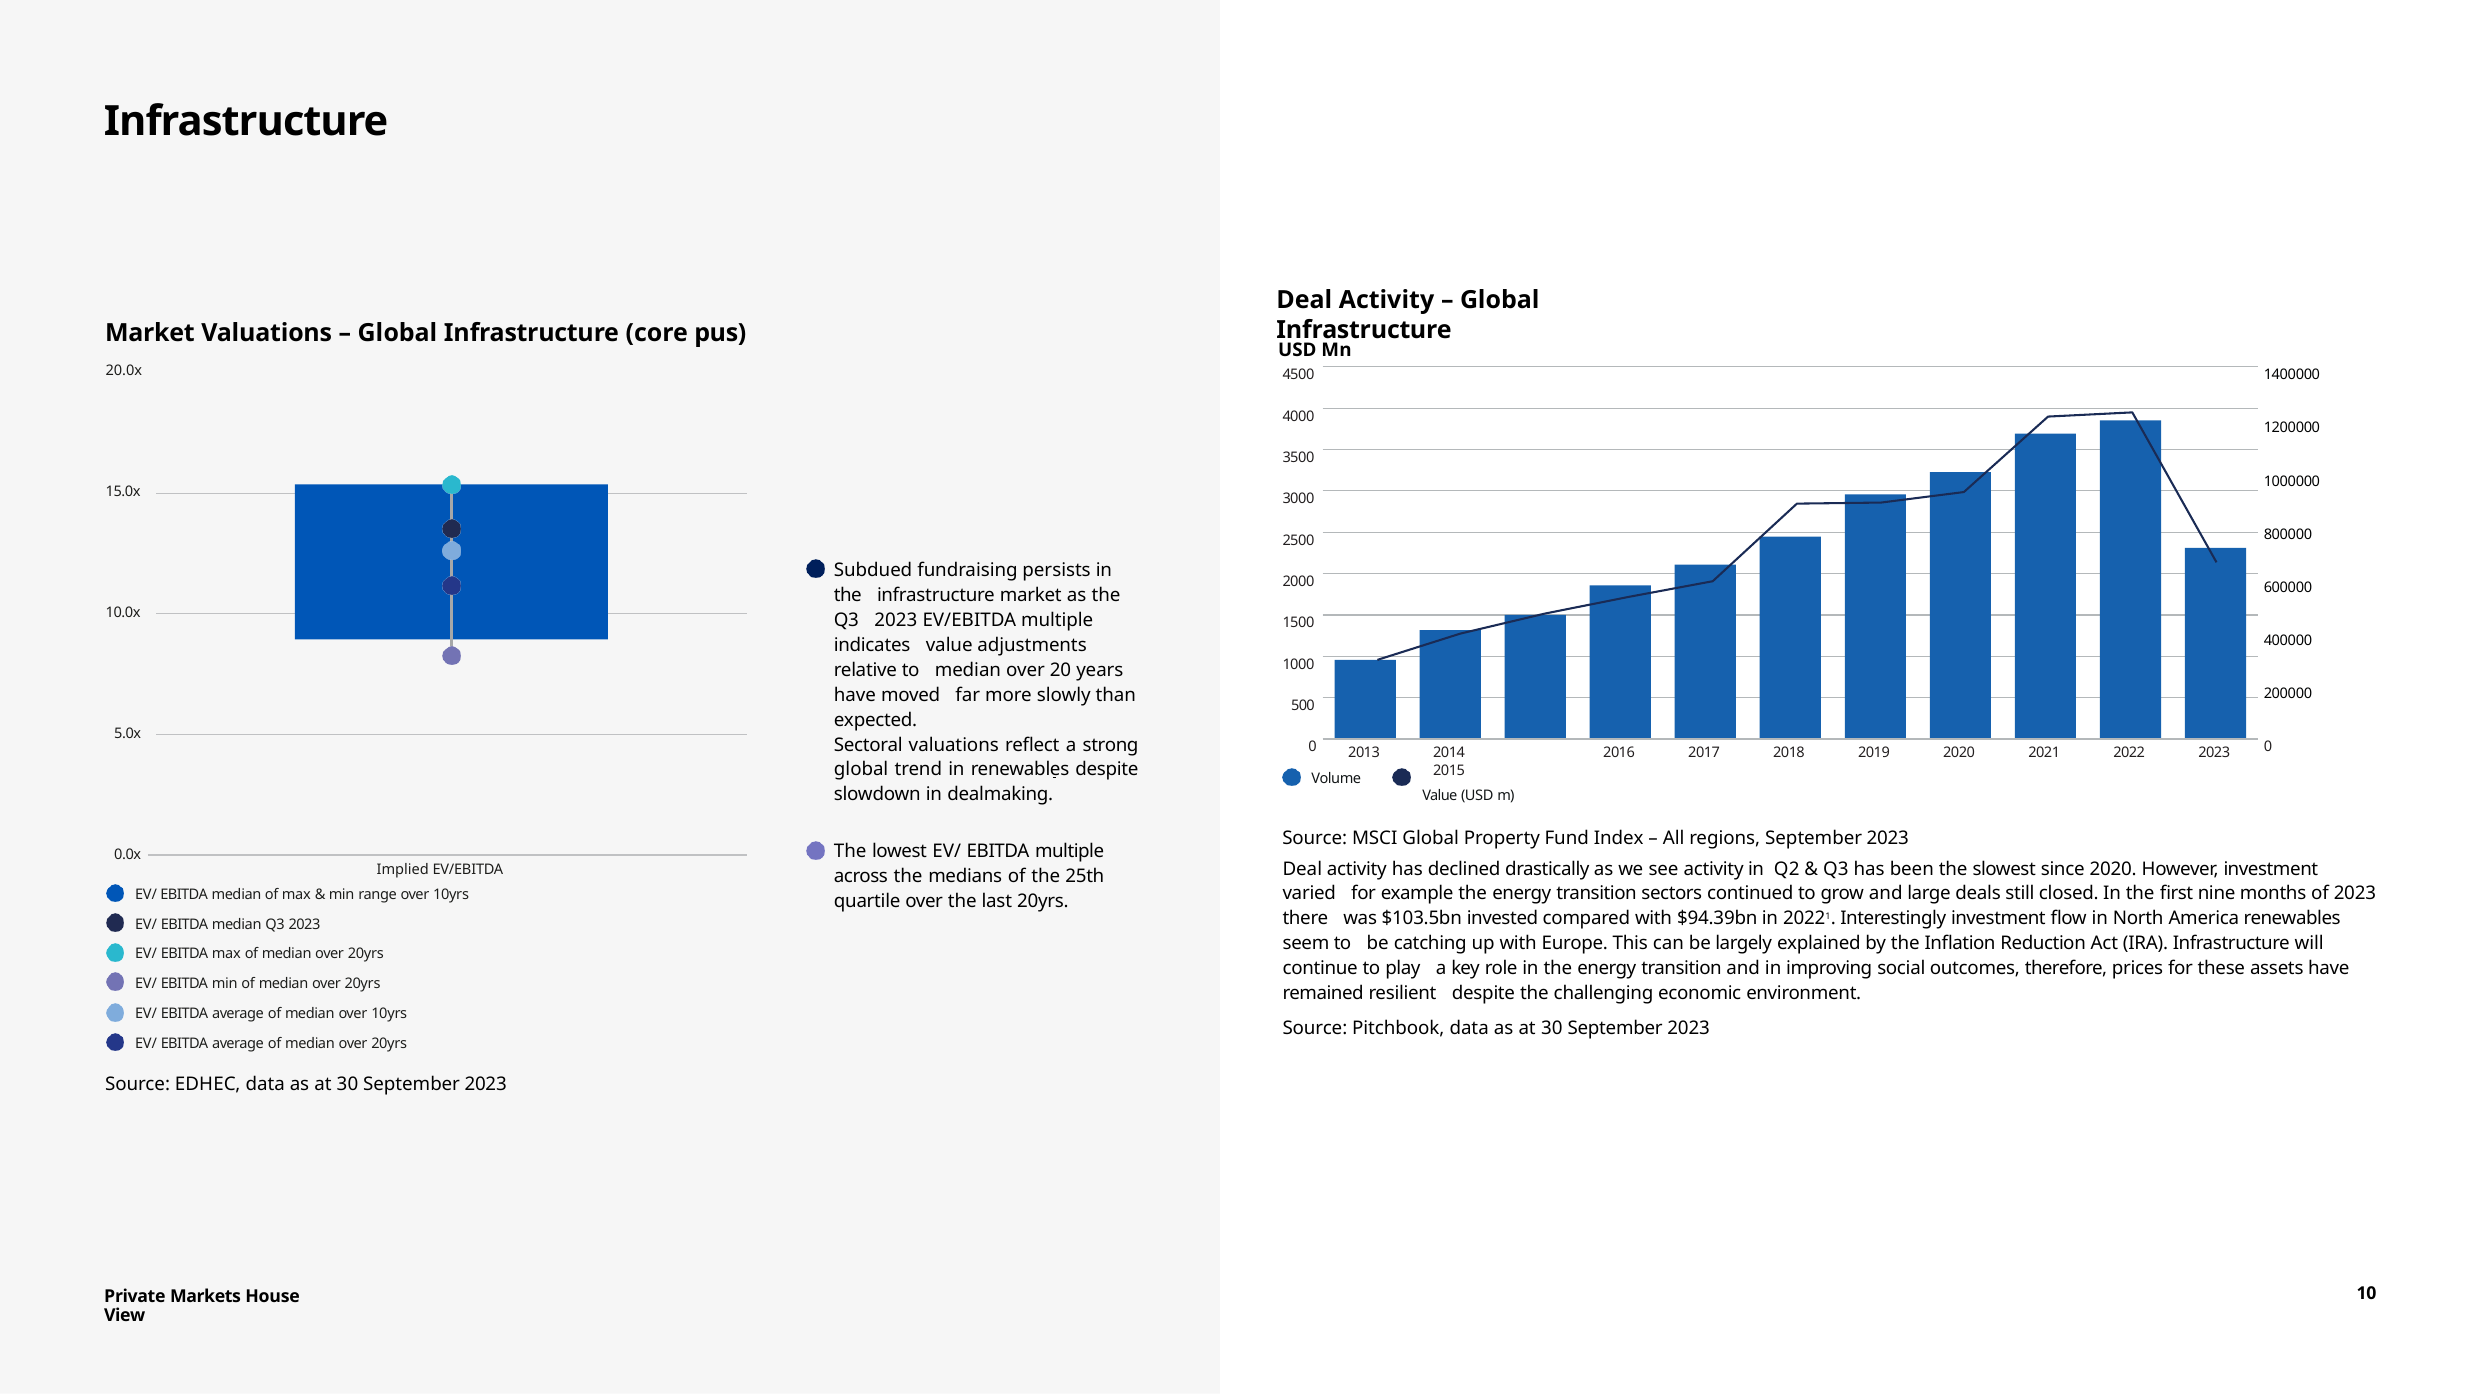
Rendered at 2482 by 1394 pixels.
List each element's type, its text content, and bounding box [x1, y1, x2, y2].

text_box The lowest EV/ EBITDA multiple across the medians of the 25th quartile over the last 20yrs. [831, 834, 1105, 912]
picture [1282, 767, 1301, 787]
text_box 2013 [1345, 749, 1385, 761]
text_box 2023 [2196, 749, 2235, 761]
text_box 2014 2015 Value (USD m) [1420, 749, 1555, 804]
footer Private Markets House View [102, 1287, 328, 1394]
text_box 3000 [1280, 487, 1316, 507]
text_box Deal Activity – Global Infrastructure [1274, 281, 1685, 344]
text_box 400000 [2264, 628, 2318, 649]
text_box 1400000 [2261, 363, 2326, 383]
text_box Deal activity has declined drastically as we see activity in Q2 & Q3 has been the slowest since 2020. However, investment varied for example the energy transition sectors continued to grow and large deals still closed. In the first nine months of 2023 there was $103.5bn invested compared with $94.39bn in 20221. Interestingly investment flow in North America renewables seem to be catching up with Europe. This can be largely explained by the Inflation Reduction Act (IRA). Infrastructure will continue to play a key role in the energy transition and in improving social outcomes, therefore, prices for these assets have remained resilient despite the challenging economic environment. Source: Pitchbook, data as at 30 September 2023 [1276, 851, 2382, 1038]
text_box 2017 [1686, 749, 1725, 761]
slide_number 10 [2350, 1287, 2386, 1394]
text_box 200000 [2264, 681, 2318, 702]
text_box 0 [1306, 735, 1319, 755]
text_box EV/ EBITDA average of median over 10yrs [133, 1002, 416, 1022]
text_box 0.0x [112, 843, 144, 863]
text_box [146, 492, 748, 857]
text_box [1322, 411, 2259, 740]
text_box 2022 [2111, 749, 2150, 761]
text_box 2500 [1280, 528, 1316, 548]
text_box EV/ EBITDA median of max & min range over 10yrs [133, 882, 475, 903]
text_box 2021 [2026, 749, 2065, 761]
text_box 2000 [1280, 569, 1316, 590]
text_box 0 [2261, 735, 2275, 755]
text_box 4000 [1280, 404, 1319, 425]
text_box 1000 [1280, 652, 1316, 672]
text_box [294, 475, 1058, 779]
picture [806, 840, 826, 860]
text_box Volume [1309, 766, 1365, 787]
text_box 2018 [1771, 749, 1810, 761]
text_box 800000 [2264, 522, 2318, 543]
picture [1392, 767, 1411, 787]
text_box 2016 [1601, 749, 1640, 761]
text_box USD Mn [1276, 333, 1549, 361]
text_box Implied EV/EBITDA [374, 865, 508, 878]
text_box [105, 884, 124, 1052]
text_box EV/ EBITDA min of median over 20yrs [133, 971, 385, 992]
title Infrastructure [101, 91, 2382, 327]
picture [806, 559, 826, 579]
text_box 5.0x [112, 721, 141, 742]
text_box [0, 0, 1220, 1394]
text_box 2019 [1856, 749, 1895, 761]
text_box EV/ EBITDA average of median over 20yrs Source: EDHEC, data as at 30 September 2023 [103, 1031, 591, 1095]
text_box EV/ EBITDA median Q3 2023 [133, 912, 328, 932]
text_box 3500 [1280, 445, 1316, 466]
text_box 4500 [1280, 363, 1319, 383]
text_box 600000 [2264, 575, 2318, 596]
text_box 1000000 [2264, 469, 2326, 489]
text_box Source: MSCI Global Property Fund Index – All regions, September 2023 [1280, 823, 1942, 849]
text_box 1500 [1280, 611, 1316, 631]
text_box 500 [1288, 693, 1316, 714]
text_box 2020 [1941, 749, 1980, 761]
text_box 15.0x [103, 479, 144, 500]
text_box 10.0x [103, 600, 141, 621]
text_box Subdued fundraising persists in the infrastructure market as the Q3 2023 EV/EBITDA multiple indicates value adjustments relative to median over 20 years have moved far more slowly than expected. Sectoral valuations reflect a strong global trend in renewables despite slowdown in dealmaking. [831, 553, 1142, 805]
text_box EV/ EBITDA max of median over 20yrs [133, 941, 390, 962]
text_box Market Valuations – Global Infrastructure (core pus) 20.0x [103, 314, 749, 396]
text_box 1200000 [2264, 416, 2326, 436]
